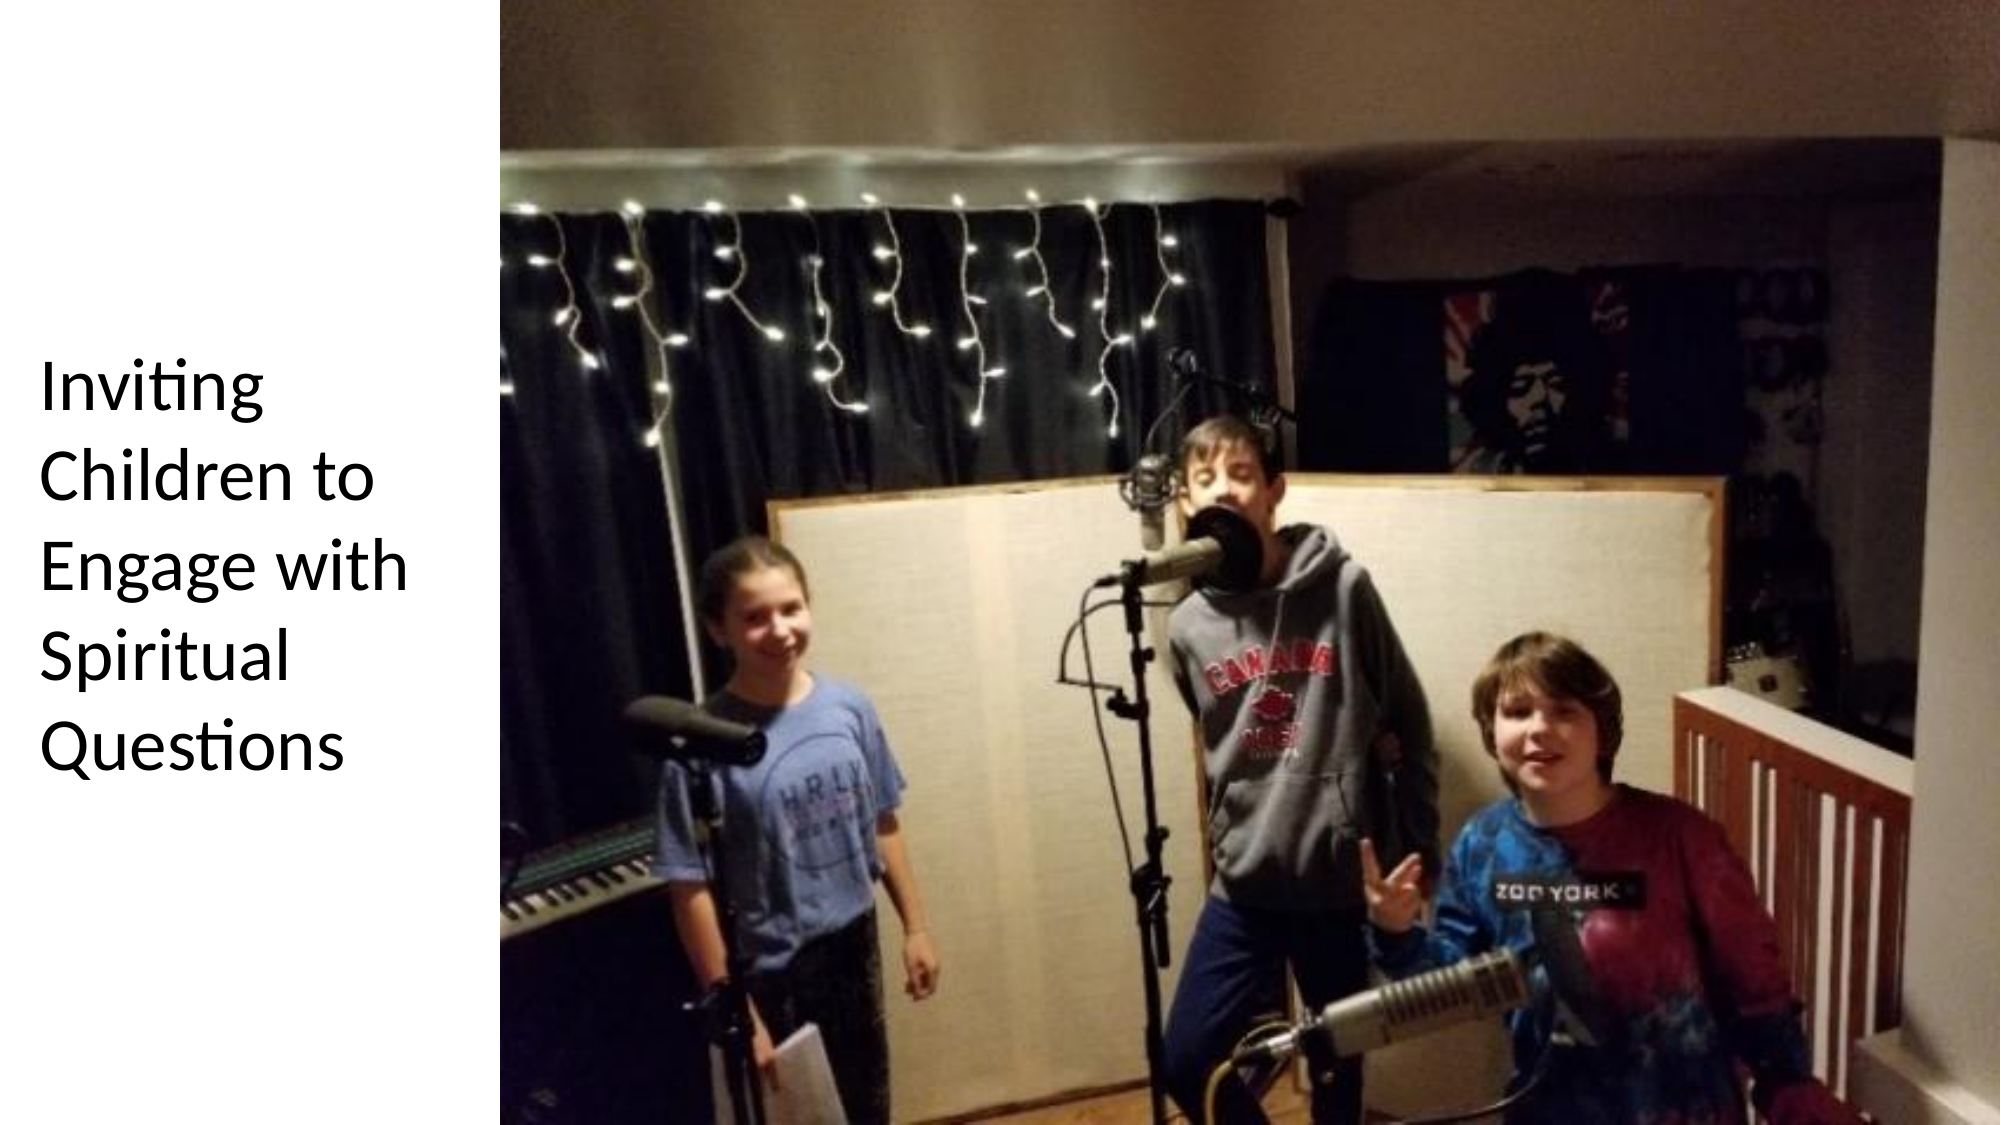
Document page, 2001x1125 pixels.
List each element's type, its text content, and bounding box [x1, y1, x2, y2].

text_box Inviting Children to Engage with Spiritual Questions [24, 327, 452, 793]
picture [499, 0, 2000, 1125]
